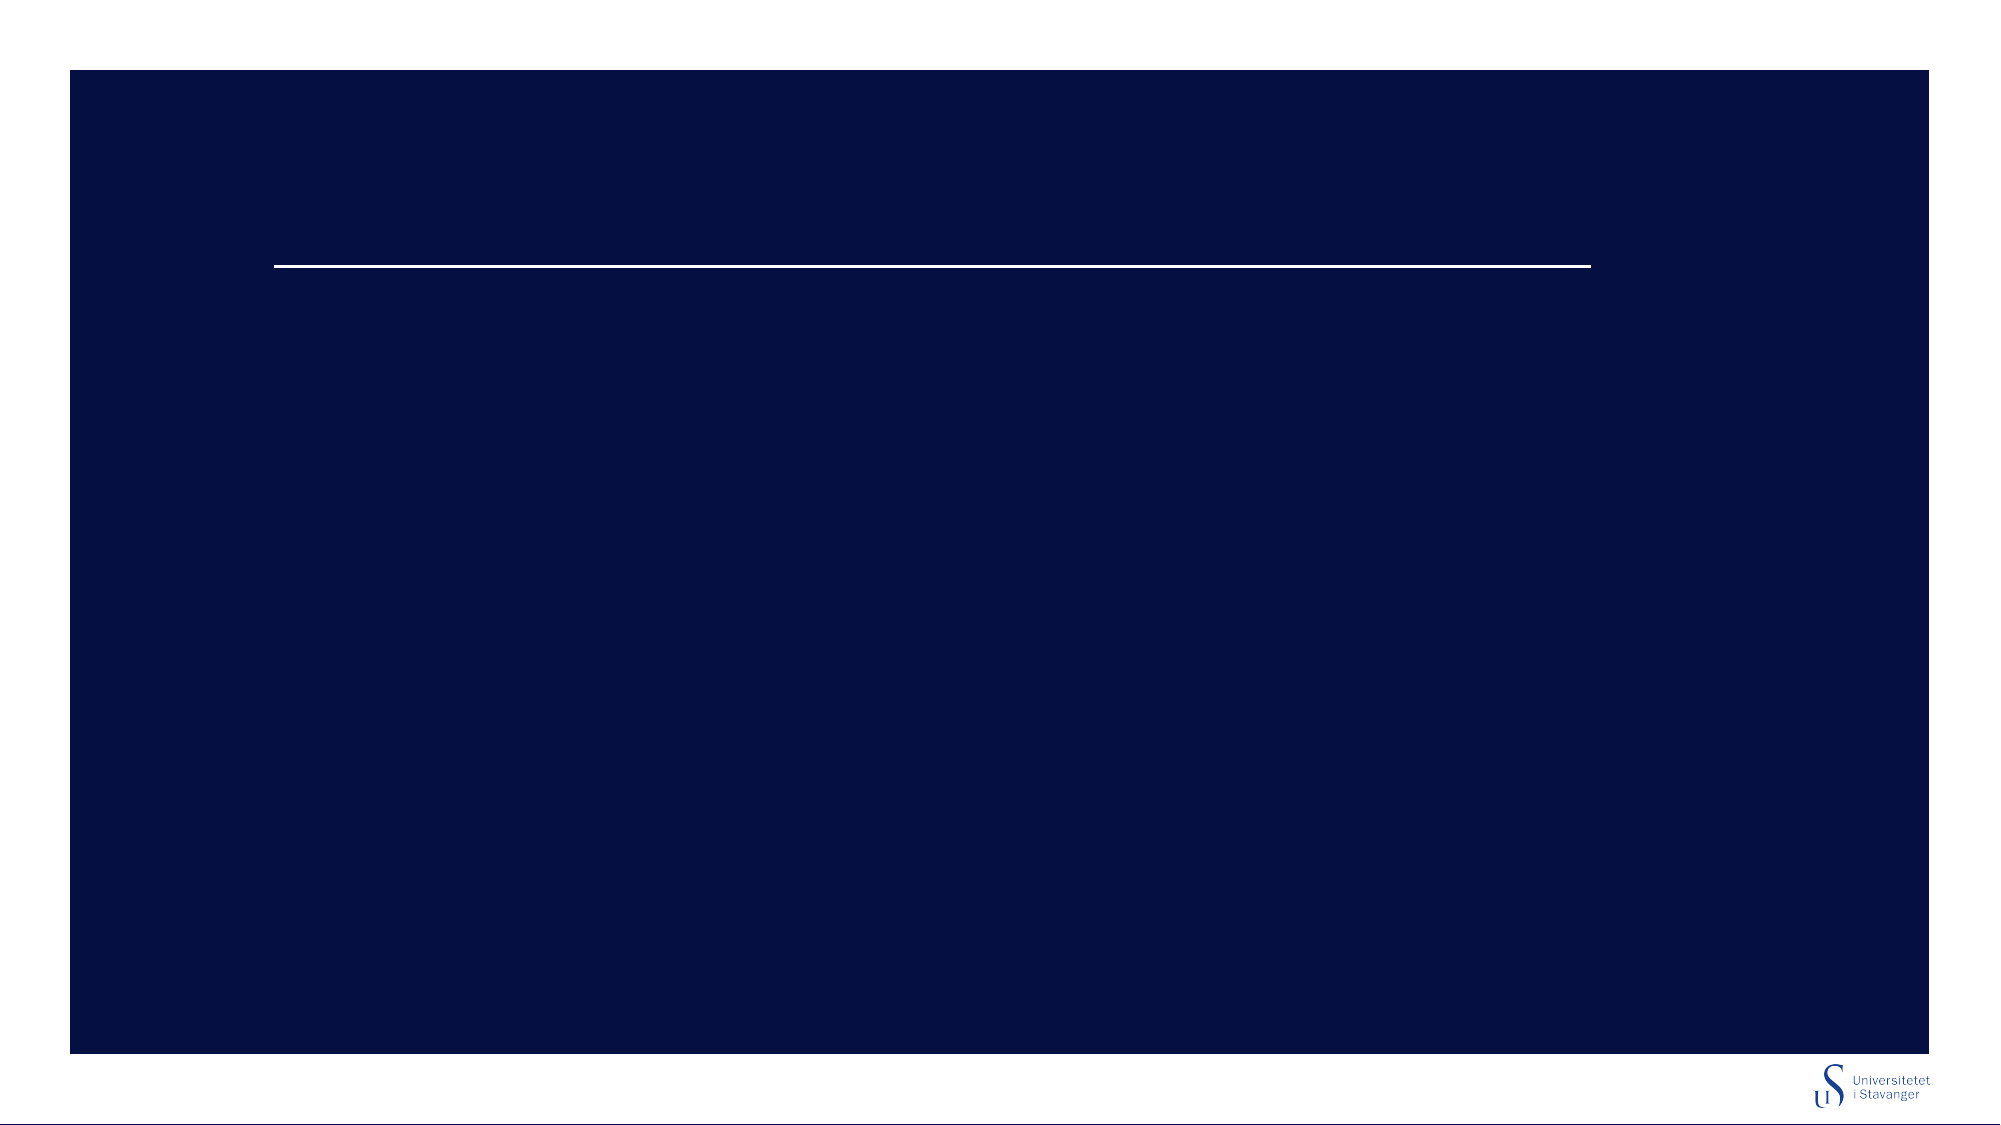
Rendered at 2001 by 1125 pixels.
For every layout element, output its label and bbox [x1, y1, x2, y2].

picture [1813, 1064, 1930, 1108]
